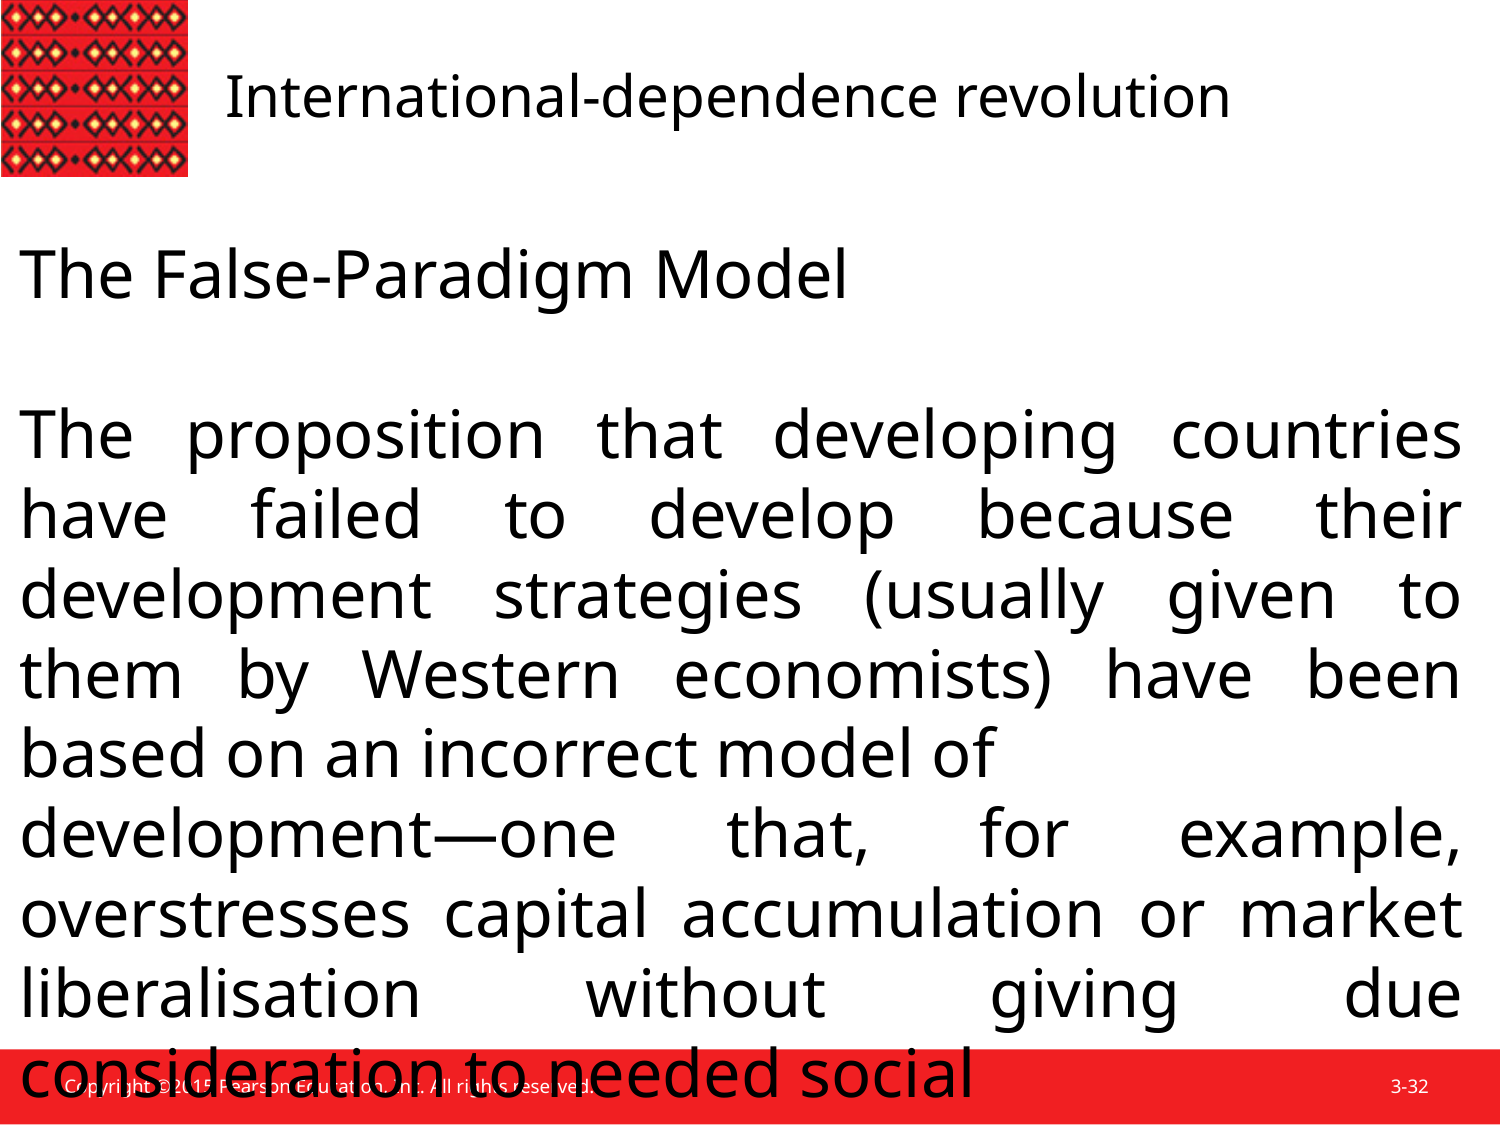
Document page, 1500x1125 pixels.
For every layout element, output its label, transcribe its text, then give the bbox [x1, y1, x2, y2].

title International-dependence revolution [225, 0, 1463, 188]
text_box The False-Paradigm Model The proposition that developing countries have failed to develop because their development strategies (usually given to them by Western economists) have been based on an incorrect model of development—one that, for example, overstresses capital accumulation or market liberalisation without giving due consideration to needed social and institutional change. [4, 224, 1480, 1125]
picture [1, 0, 188, 177]
